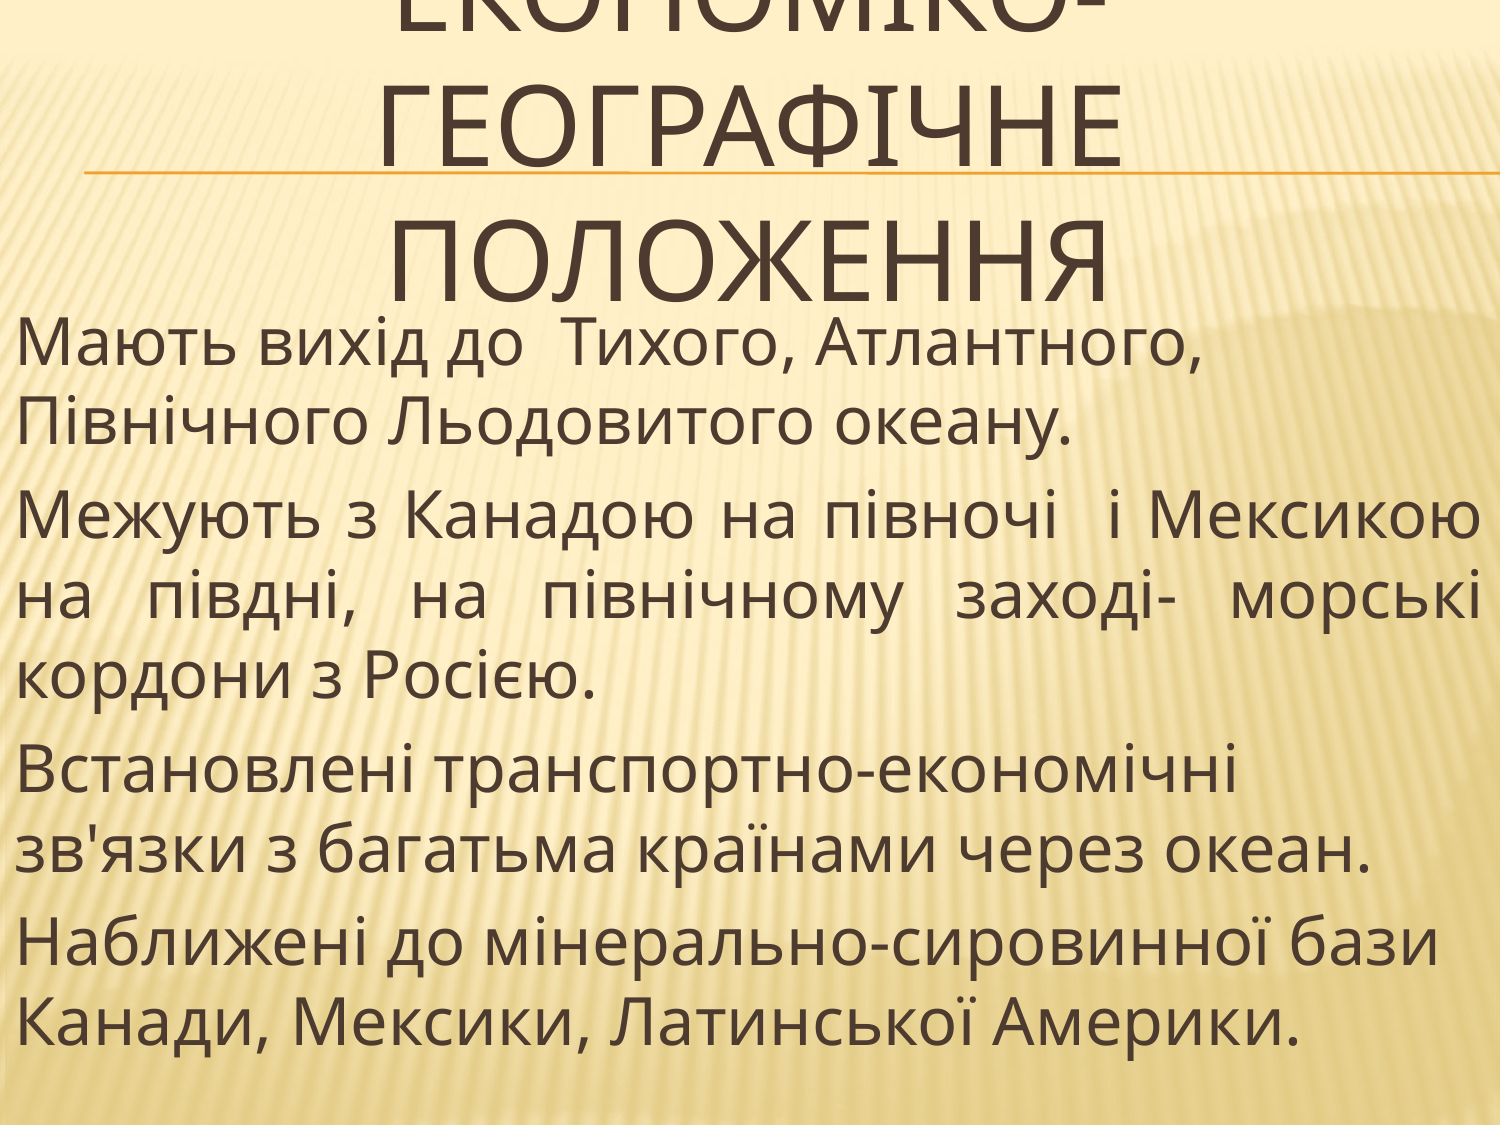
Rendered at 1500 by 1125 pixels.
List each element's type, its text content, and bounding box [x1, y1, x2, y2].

list Мають вихід до Тихого, Атлантного, Північного Льодовитого океану. Межують з Канадою на півночі і Мексикою на півдні, на північному заході- морські кордони з Росією. Встановлені транспортно-економічні зв'язки з багатьма країнами через океан. Наближені до мінерально-сировинної бази Канади, Мексики, Латинської Америки. [0, 290, 1500, 1125]
title Економіко-географічне положення [0, 0, 1500, 244]
